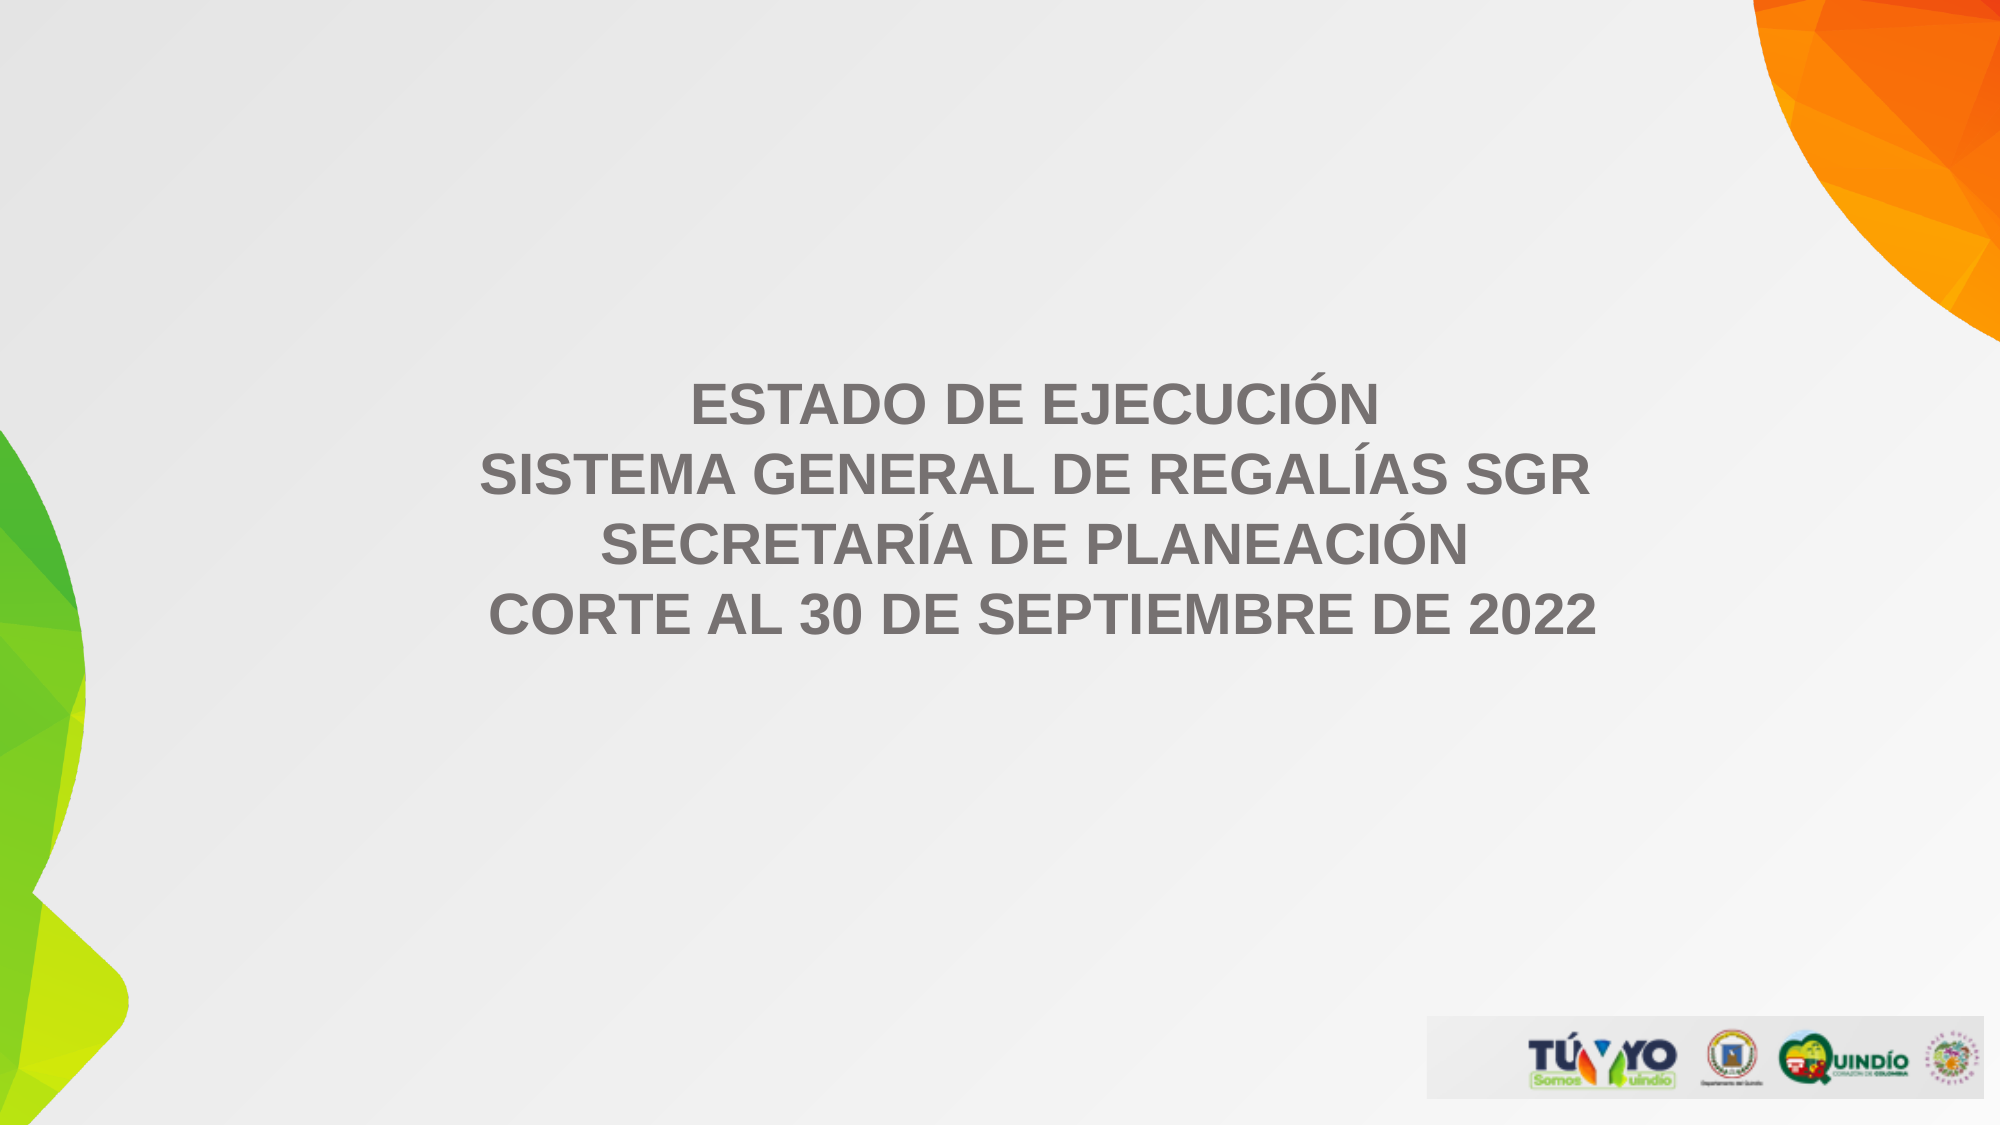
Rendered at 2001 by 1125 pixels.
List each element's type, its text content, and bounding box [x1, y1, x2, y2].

text_box ESTADO DE EJECUCIÓN SISTEMA GENERAL DE REGALÍAS SGR SECRETARÍA DE PLANEACIÓN CORTE AL 30 DE SEPTIEMBRE DE 2022 [219, 304, 1748, 708]
picture [0, 235, 148, 1125]
picture [1748, 0, 2000, 813]
picture [1426, 1016, 1984, 1099]
